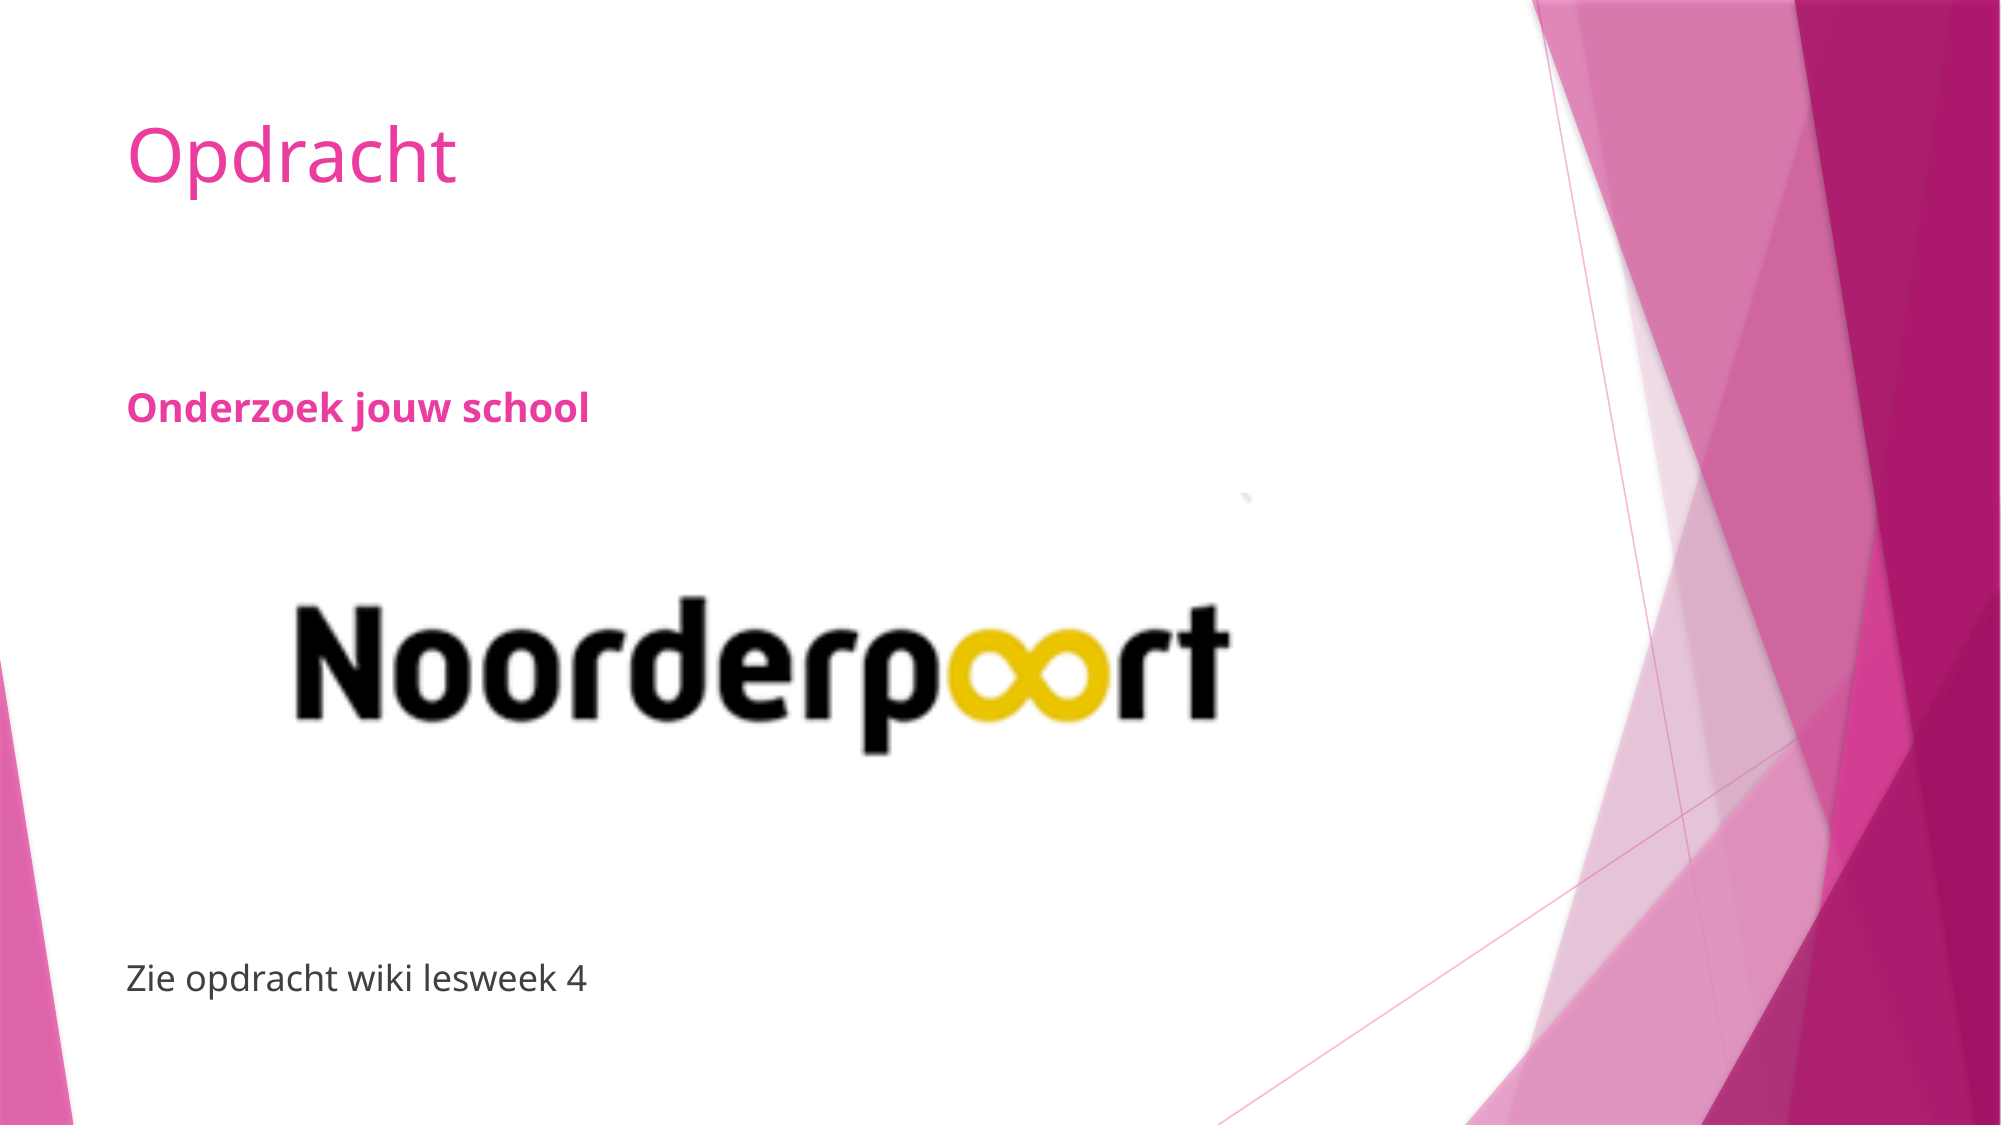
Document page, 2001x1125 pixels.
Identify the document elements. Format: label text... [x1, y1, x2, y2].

title Opdracht [111, 99, 1522, 317]
list Onderzoek jouw school Zie opdracht wiki lesweek 4 [111, 375, 1522, 1012]
picture [182, 493, 1335, 840]
